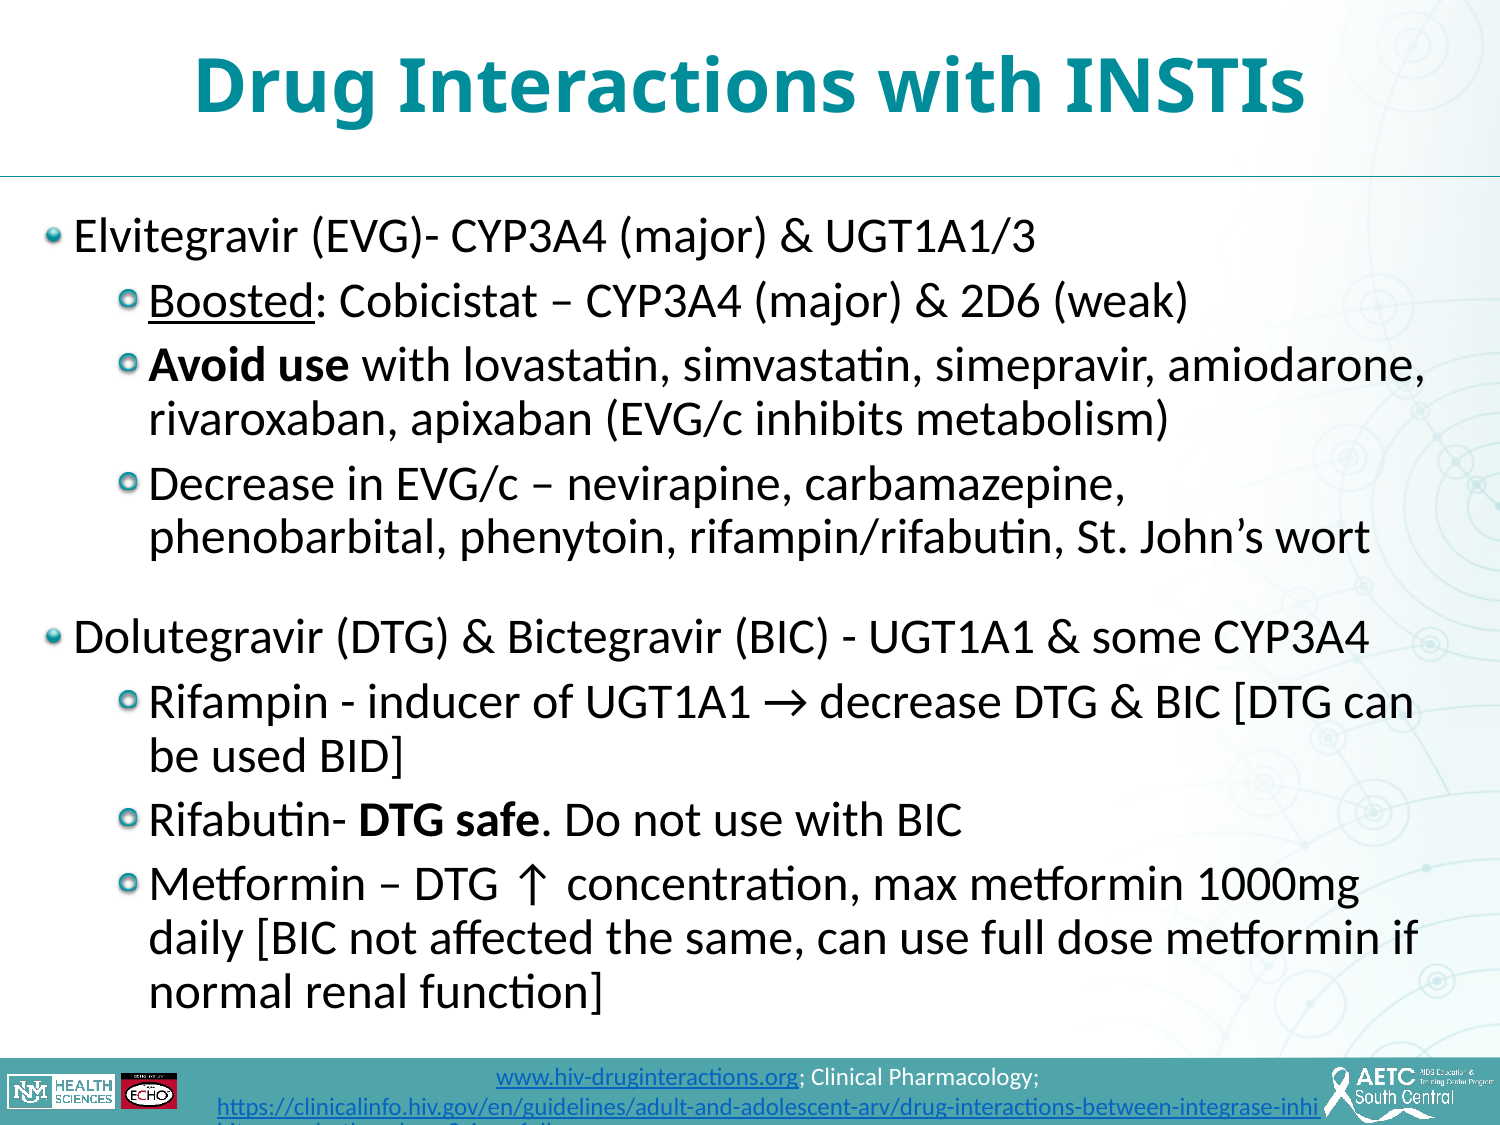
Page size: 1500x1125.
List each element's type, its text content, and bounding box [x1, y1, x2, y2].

picture [0, 1067, 177, 1116]
text_box www.hiv-druginteractions.org; Clinical Pharmacology; https://clinicalinfo.hiv.gov/en/guidelines/adult-and-adolescent-arv/drug-interactions-between-integrase-inhibitors-and-other-drugs?view=full [202, 1053, 1340, 1125]
picture [1340, 1065, 1495, 1124]
picture [0, 177, 1500, 1058]
list Elvitegravir (EVG)- CYP3A4 (major) & UGT1A1/3 Boosted: Cobicistat – CYP3A4 (major) & 2D6 (weak) Avoid use with lovastatin, simvastatin, simepravir, amiodarone, rivaroxaban, apixaban (EVG/c inhibits metabolism) Decrease in EVG/c – nevirapine, carbamazepine, phenobarbital, phenytoin, rifampin/rifabutin, St. John’s wort Dolutegravir (DTG) & Bictegravir (BIC) - UGT1A1 & some CYP3A4 Rifampin - inducer of UGT1A1 → decrease DTG & BIC [DTG can be used BID] Rifabutin- DTG safe. Do not use with BIC Metformin – DTG ↑ concentration, max metformin 1000mg daily [BIC not affected the same, can use full dose metformin if normal renal function] [21, 202, 1445, 1039]
list Drug Interactions with INSTIs [0, 0, 1500, 177]
